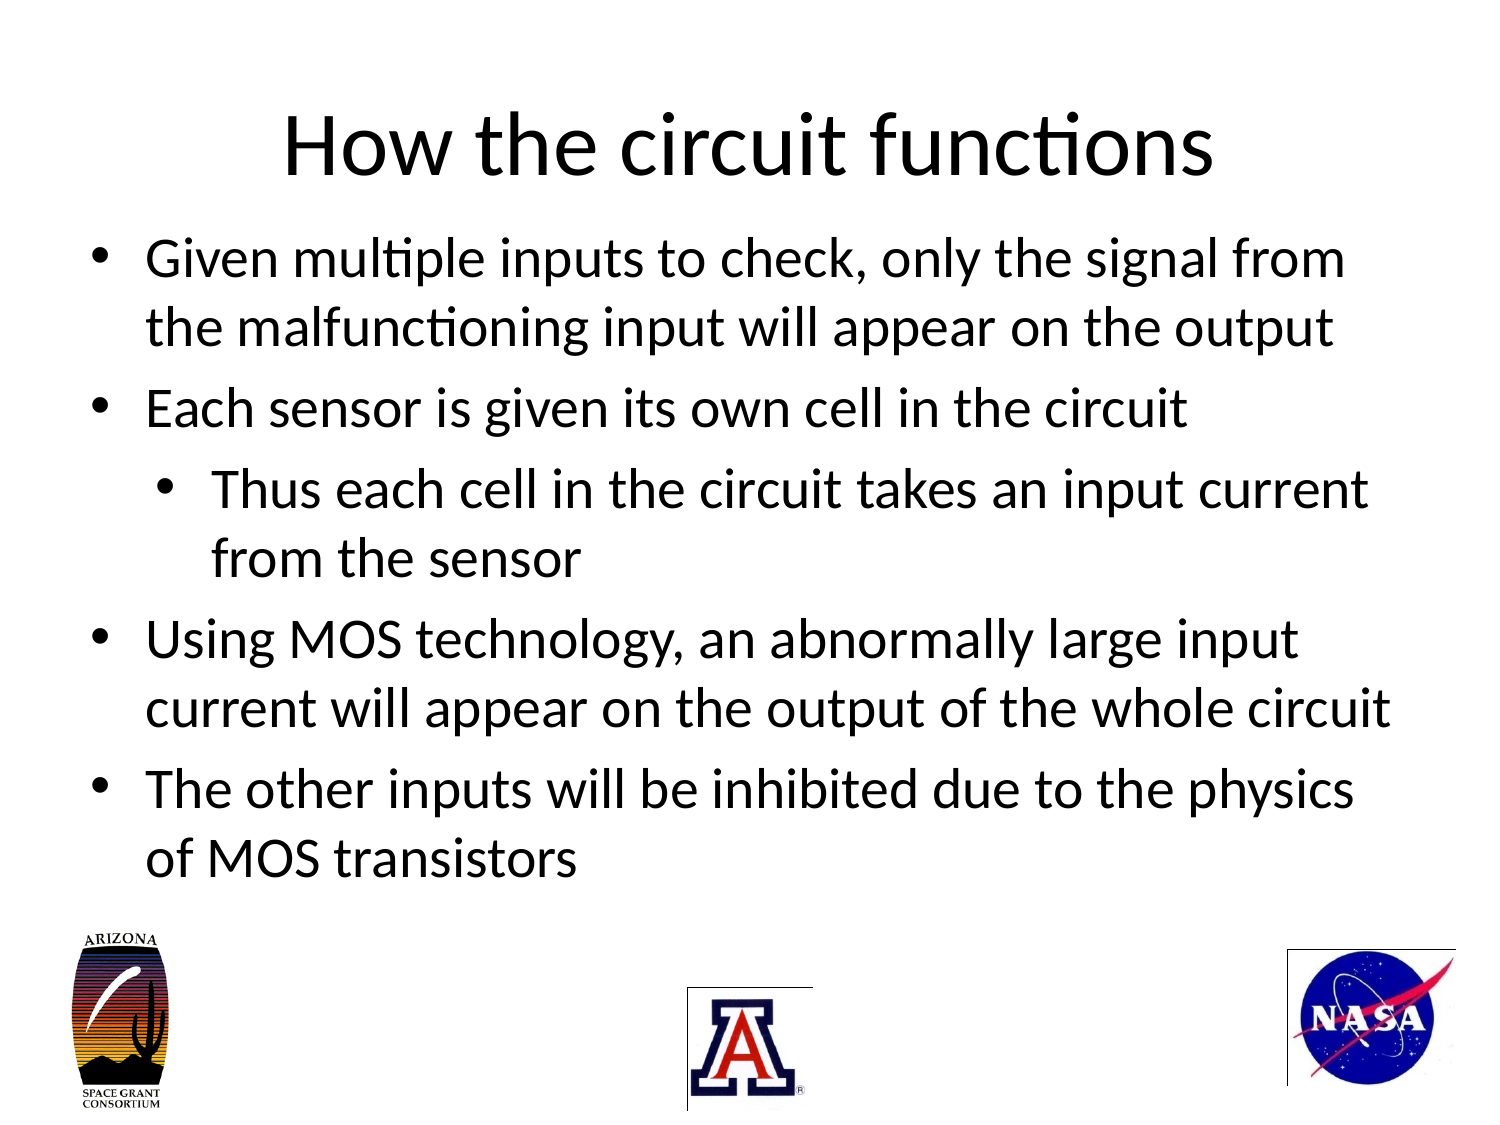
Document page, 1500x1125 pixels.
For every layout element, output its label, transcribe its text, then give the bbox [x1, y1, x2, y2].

list Given multiple inputs to check, only the signal from the malfunctioning input will appear on the output Each sensor is given its own cell in the circuit Thus each cell in the circuit takes an input current from the sensor Using MOS technology, an abnormally large input current will appear on the output of the whole circuit The other inputs will be inhibited due to the physics of MOS transistors [75, 212, 1425, 955]
picture [687, 987, 813, 1111]
picture [1287, 949, 1456, 1086]
title How the circuit functions [75, 45, 1425, 212]
picture [49, 924, 190, 1112]
